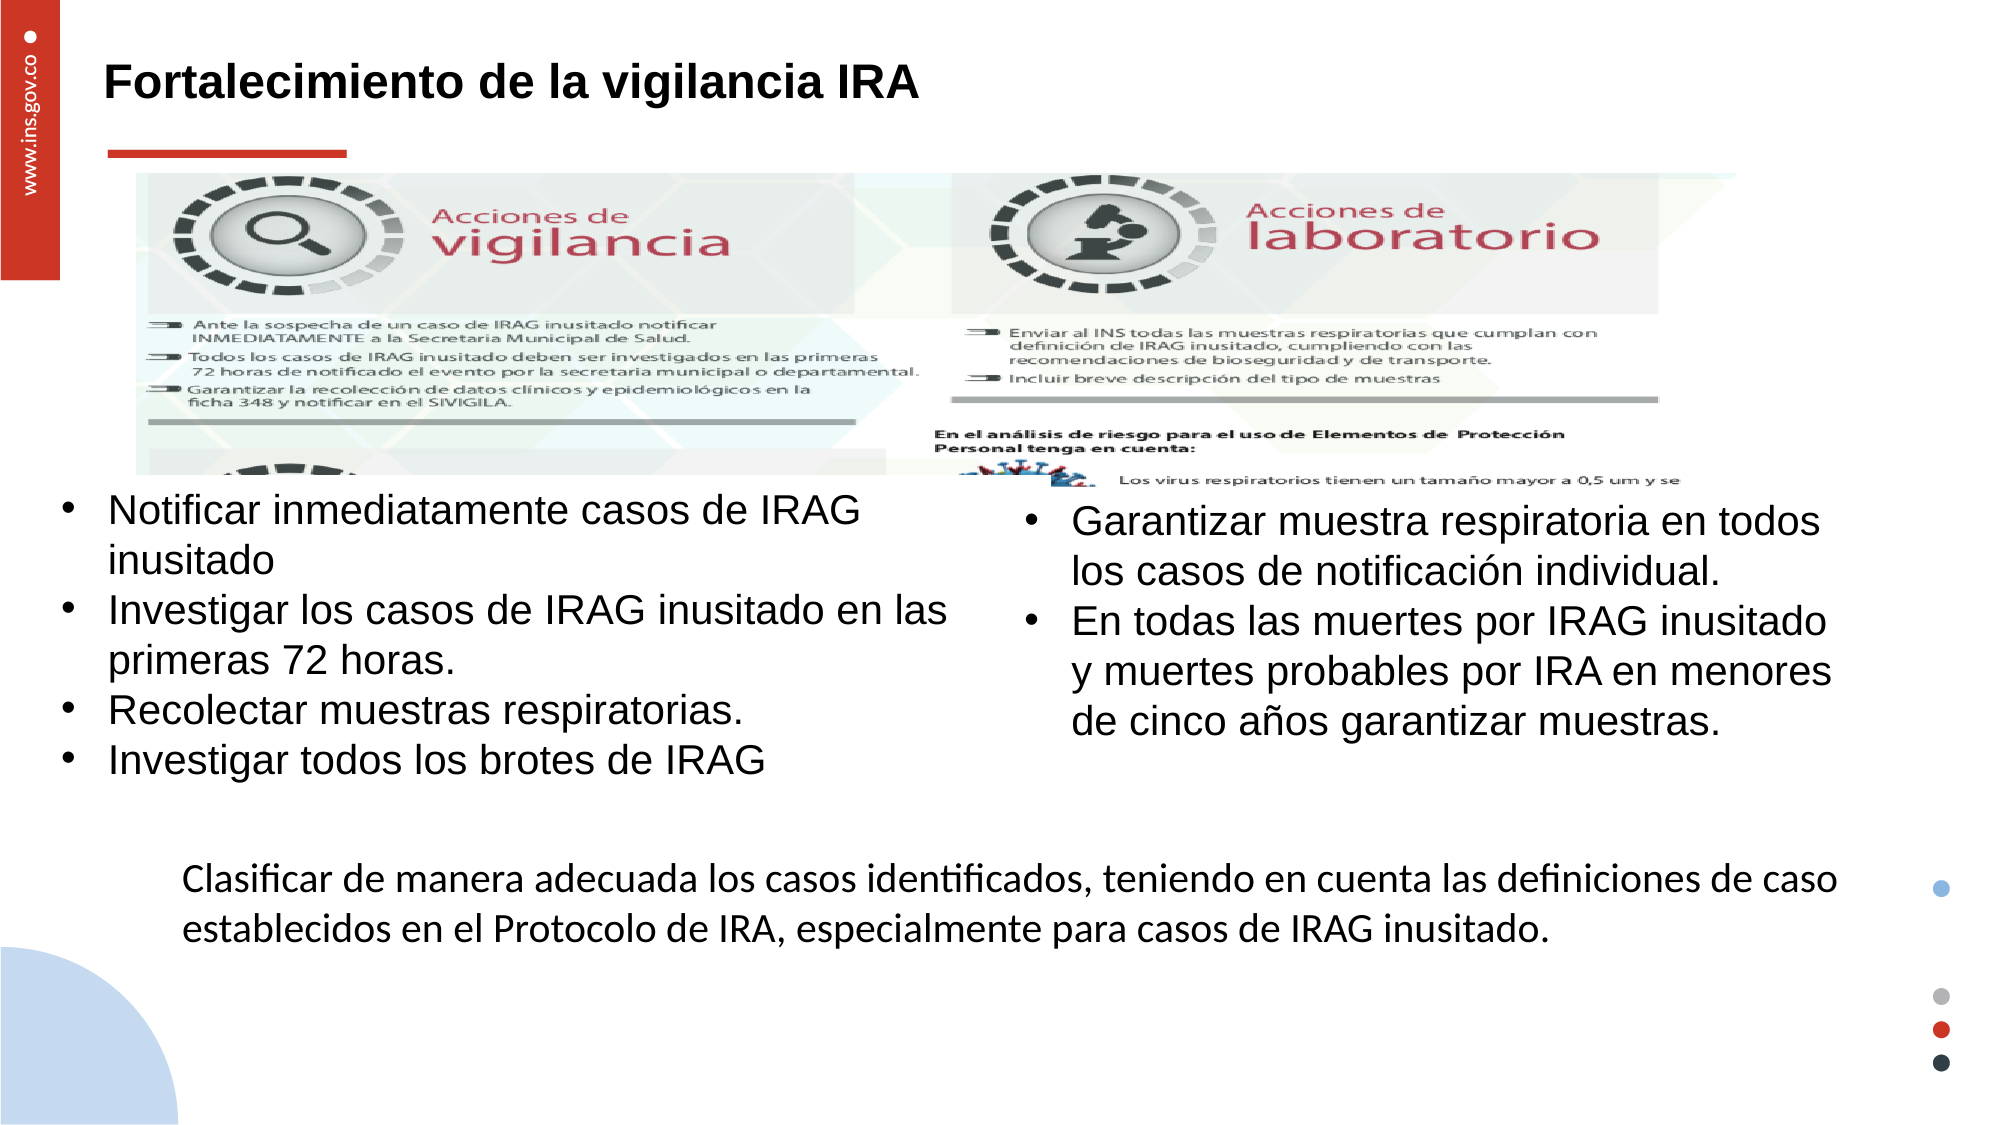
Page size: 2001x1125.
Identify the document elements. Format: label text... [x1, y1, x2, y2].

text_box Clasificar de manera adecuada los casos identificados, teniendo en cuenta las definiciones de caso establecidos en el Protocolo de IRA, especialmente para casos de IRAG inusitado. [167, 843, 1923, 1009]
text_box Garantizar muestra respiratoria en todos los casos de notificación individual. En todas las muertes por IRAG inusitado y muertes probables por IRA en menores de cinco años garantizar muestras. [1009, 486, 1867, 843]
picture [0, 0, 2000, 1125]
title Fortalecimiento de la vigilancia IRA [88, 49, 1858, 176]
text_box Notificar inmediatamente casos de IRAG inusitado Investigar los casos de IRAG inusitado en las primeras 72 horas. Recolectar muestras respiratorias. Investigar todos los brotes de IRAG [46, 475, 1009, 840]
